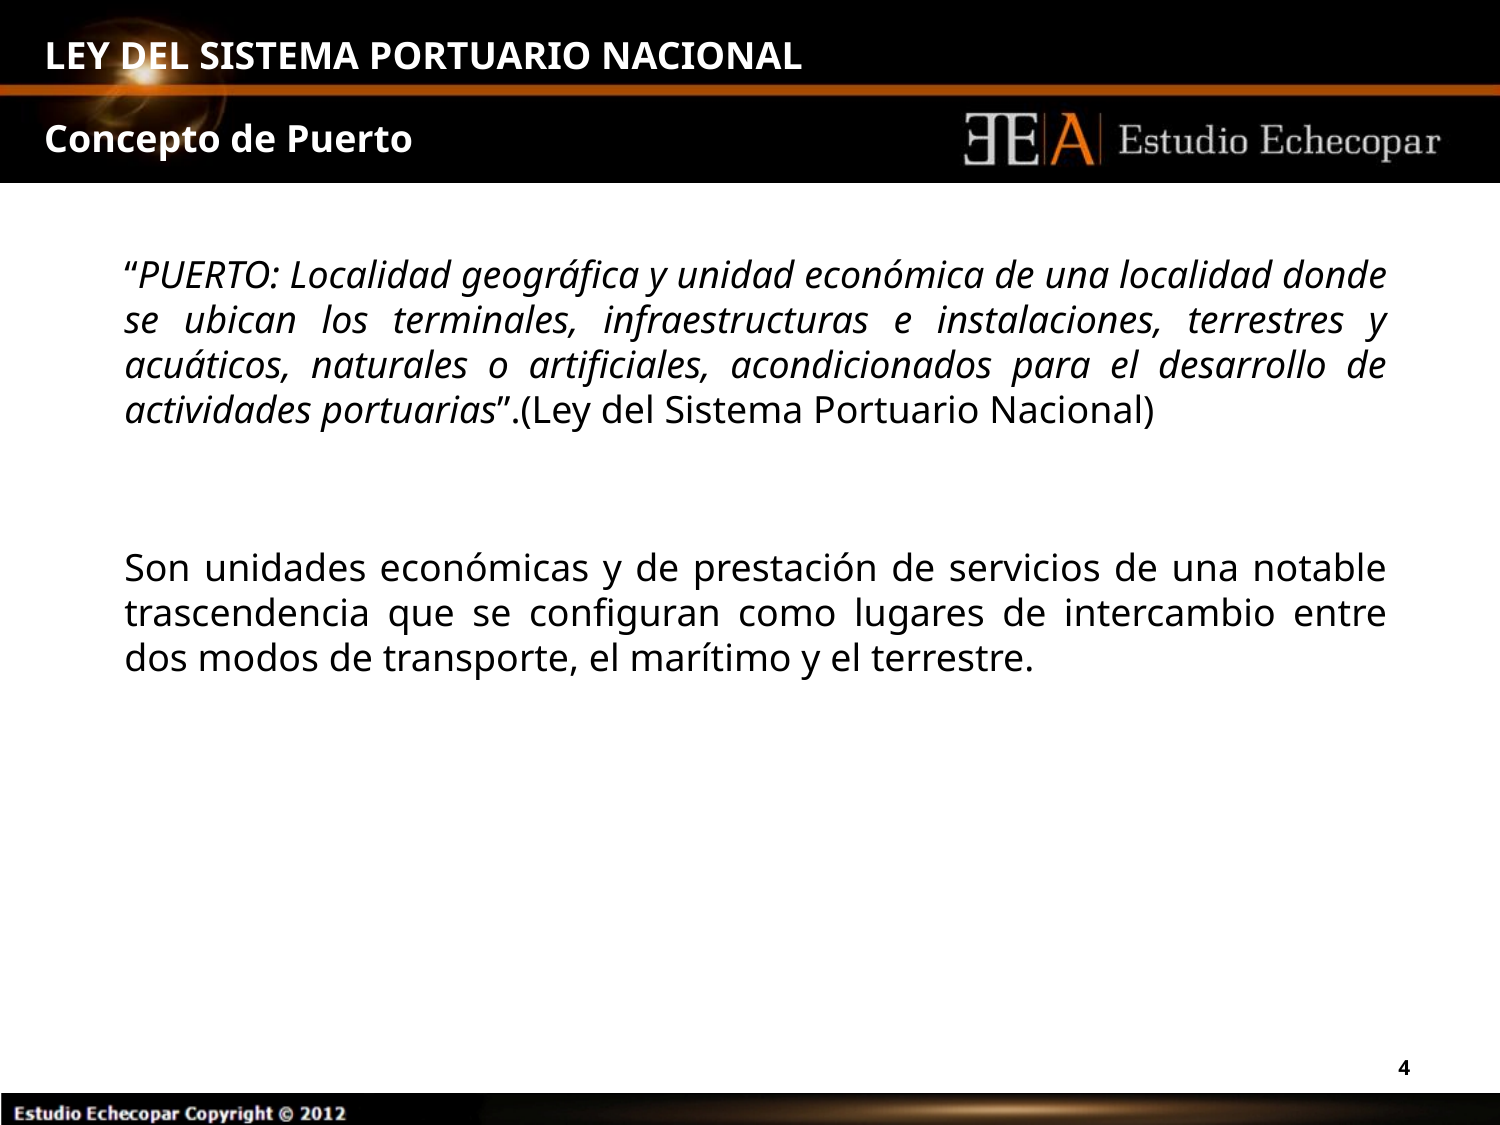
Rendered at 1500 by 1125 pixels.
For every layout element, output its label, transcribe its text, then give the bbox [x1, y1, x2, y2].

picture [0, 1093, 1500, 1125]
picture [0, 0, 1500, 183]
slide_number 4 [915, 1046, 1426, 1103]
title LEY DEL SISTEMA PORTUARIO NACIONAL [29, 18, 963, 91]
text_box Concepto de Puerto [29, 101, 963, 173]
list “PUERTO: Localidad geográfica y unidad económica de una localidad donde se ubican los terminales, infraestructuras e instalaciones, terrestres y acuáticos, naturales o artificiales, acondicionados para el desarrollo de actividades portuarias”.(Ley del Sistema Portuario Nacional) Son unidades económicas y de prestación de servicios de una notable trascendencia que se configuran como lugares de intercambio entre dos modos de transporte, el marítimo y el terrestre. [52, 243, 1404, 1083]
